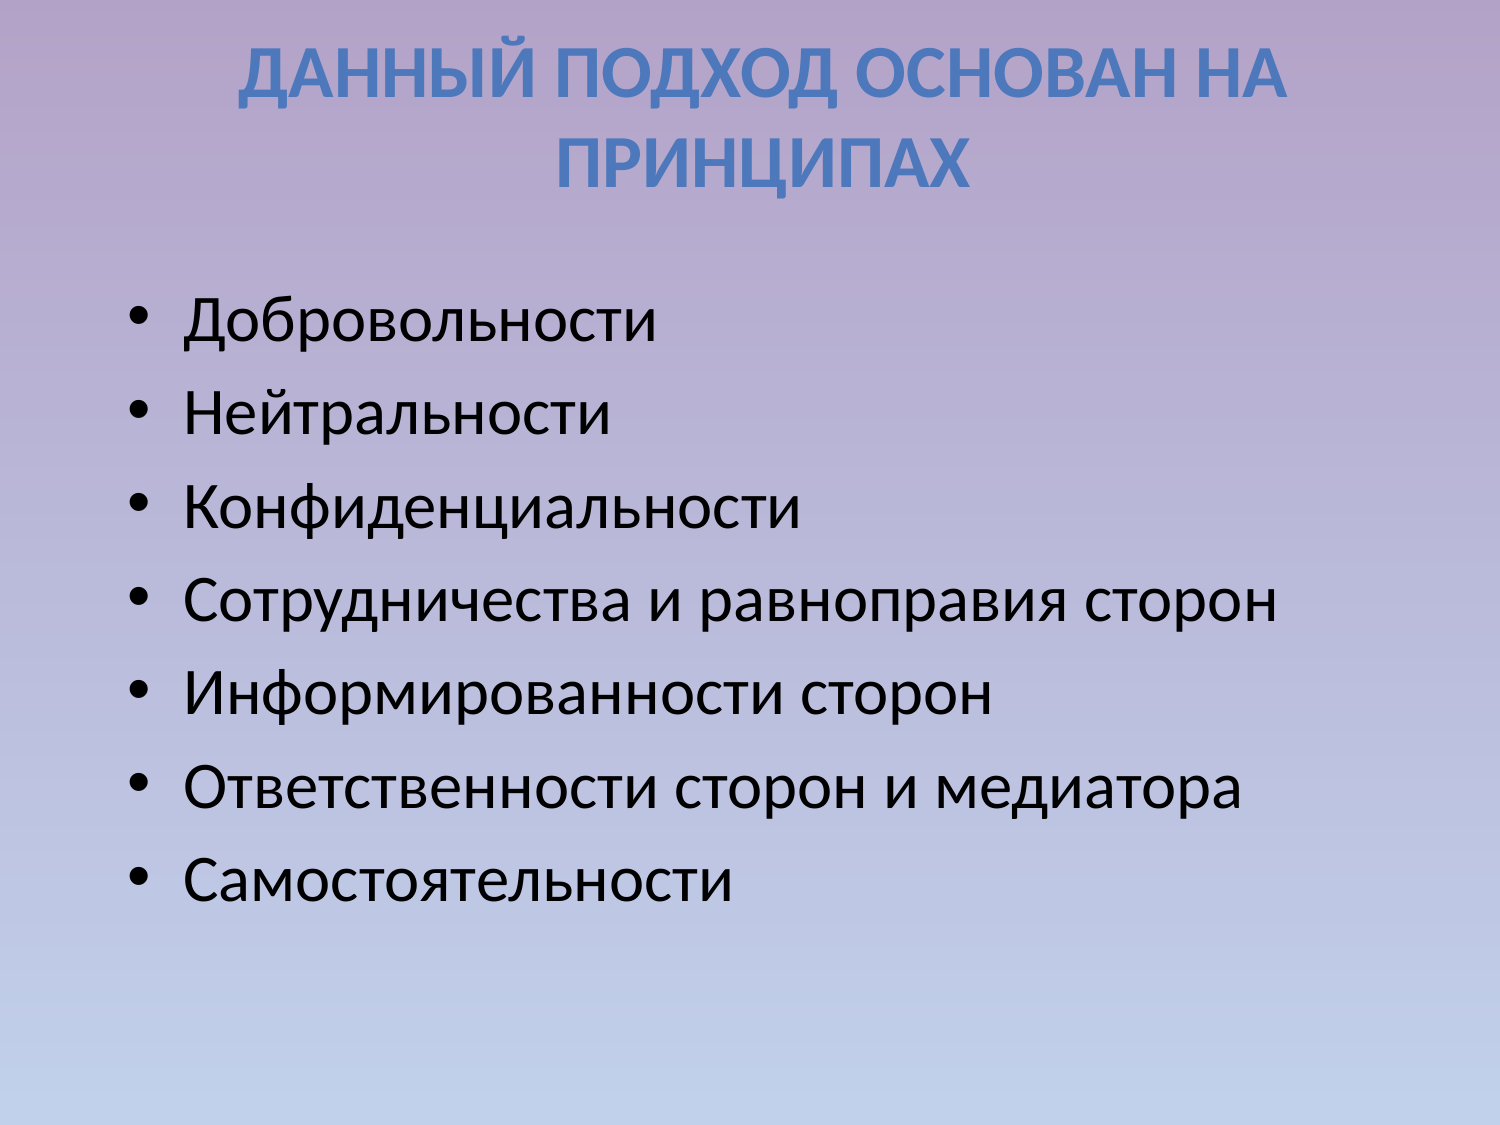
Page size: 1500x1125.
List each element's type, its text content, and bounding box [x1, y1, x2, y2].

title Данный подход основан на принципах [88, 19, 1439, 207]
list Добровольности Нейтральности Конфиденциальности Сотрудничества и равноправия сторон Информированности сторон Ответственности сторон и медиатора Самостоятельности [112, 267, 1441, 1125]
